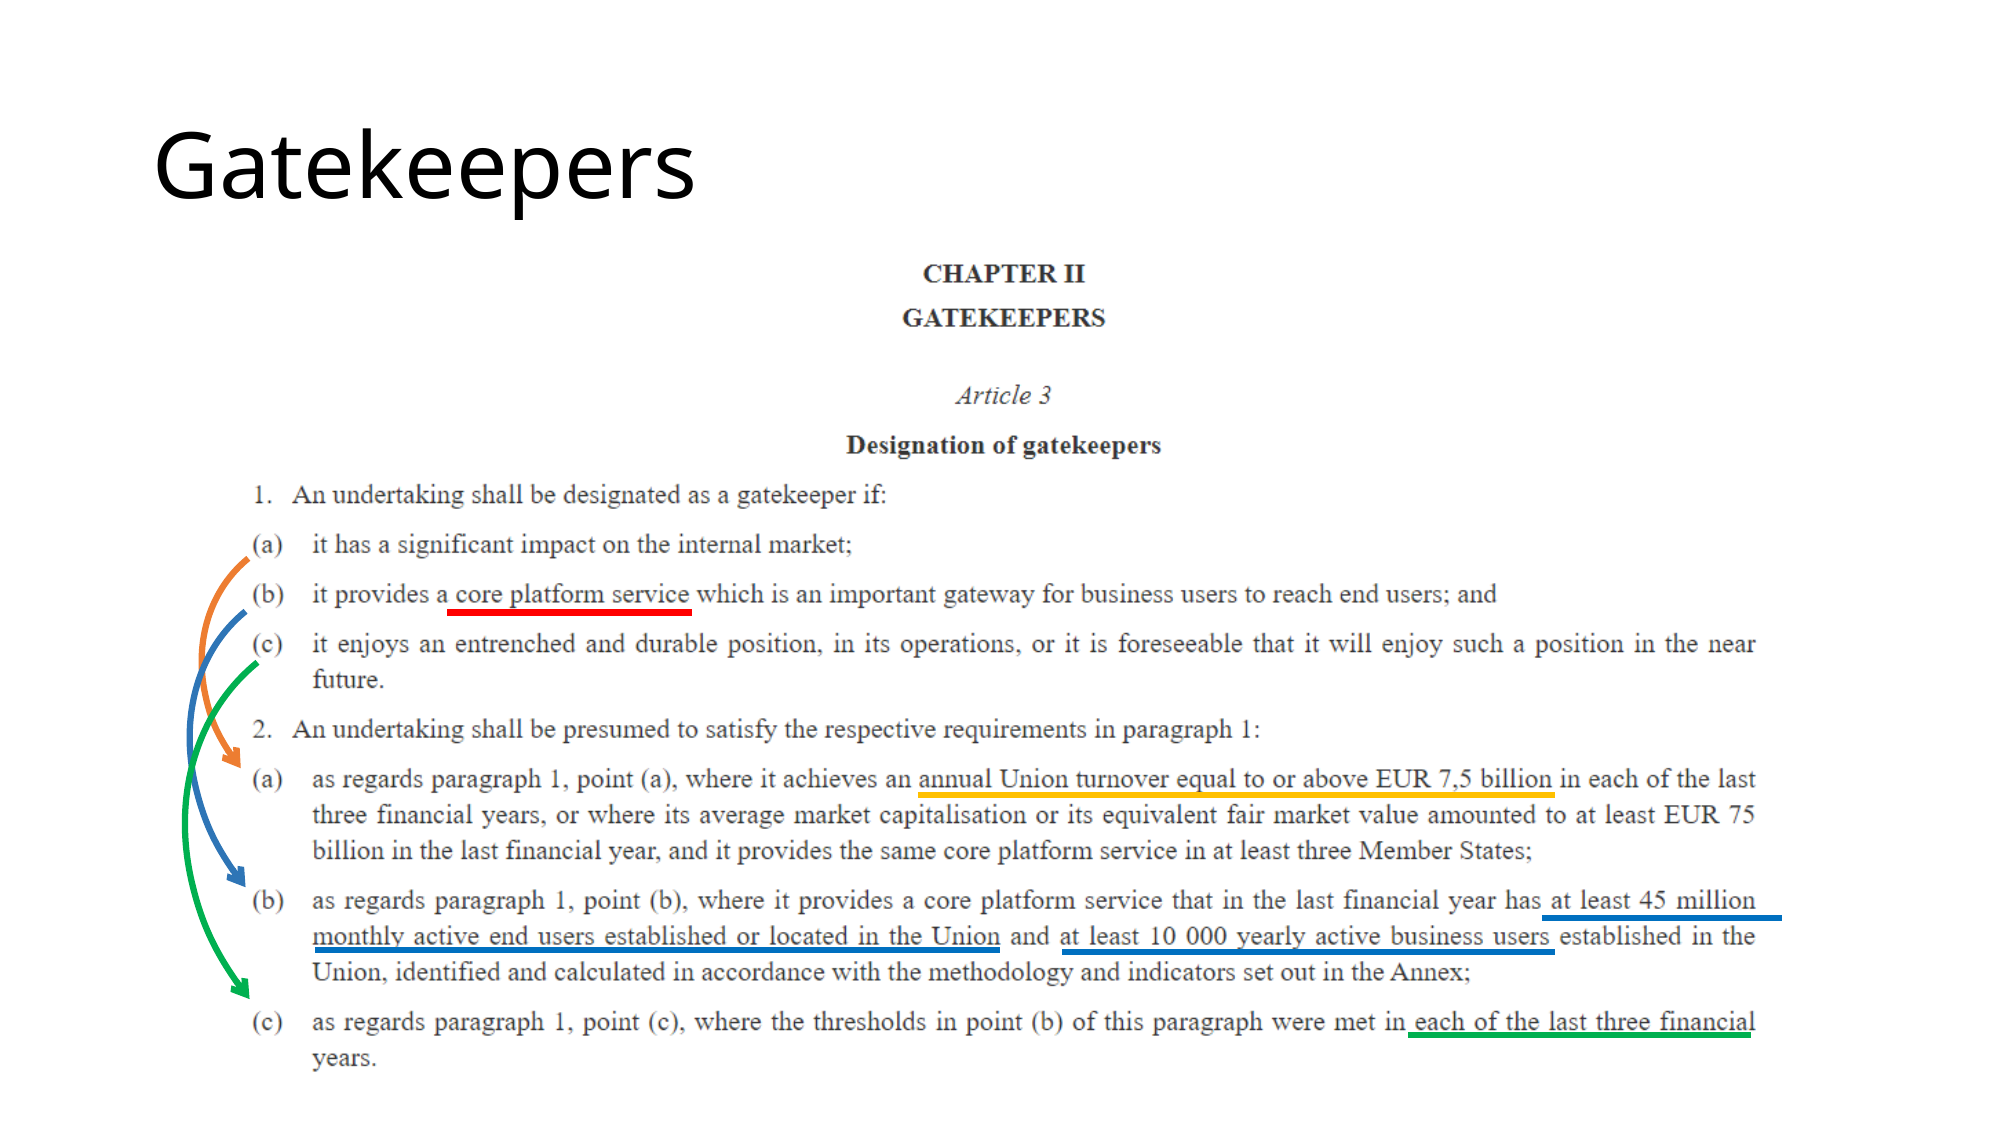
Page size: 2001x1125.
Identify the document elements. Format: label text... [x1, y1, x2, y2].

text_box [184, 690, 229, 972]
text_box [189, 626, 229, 765]
text_box [201, 577, 229, 669]
picture [229, 222, 1771, 1080]
title Gatekeepers [137, 59, 1863, 278]
